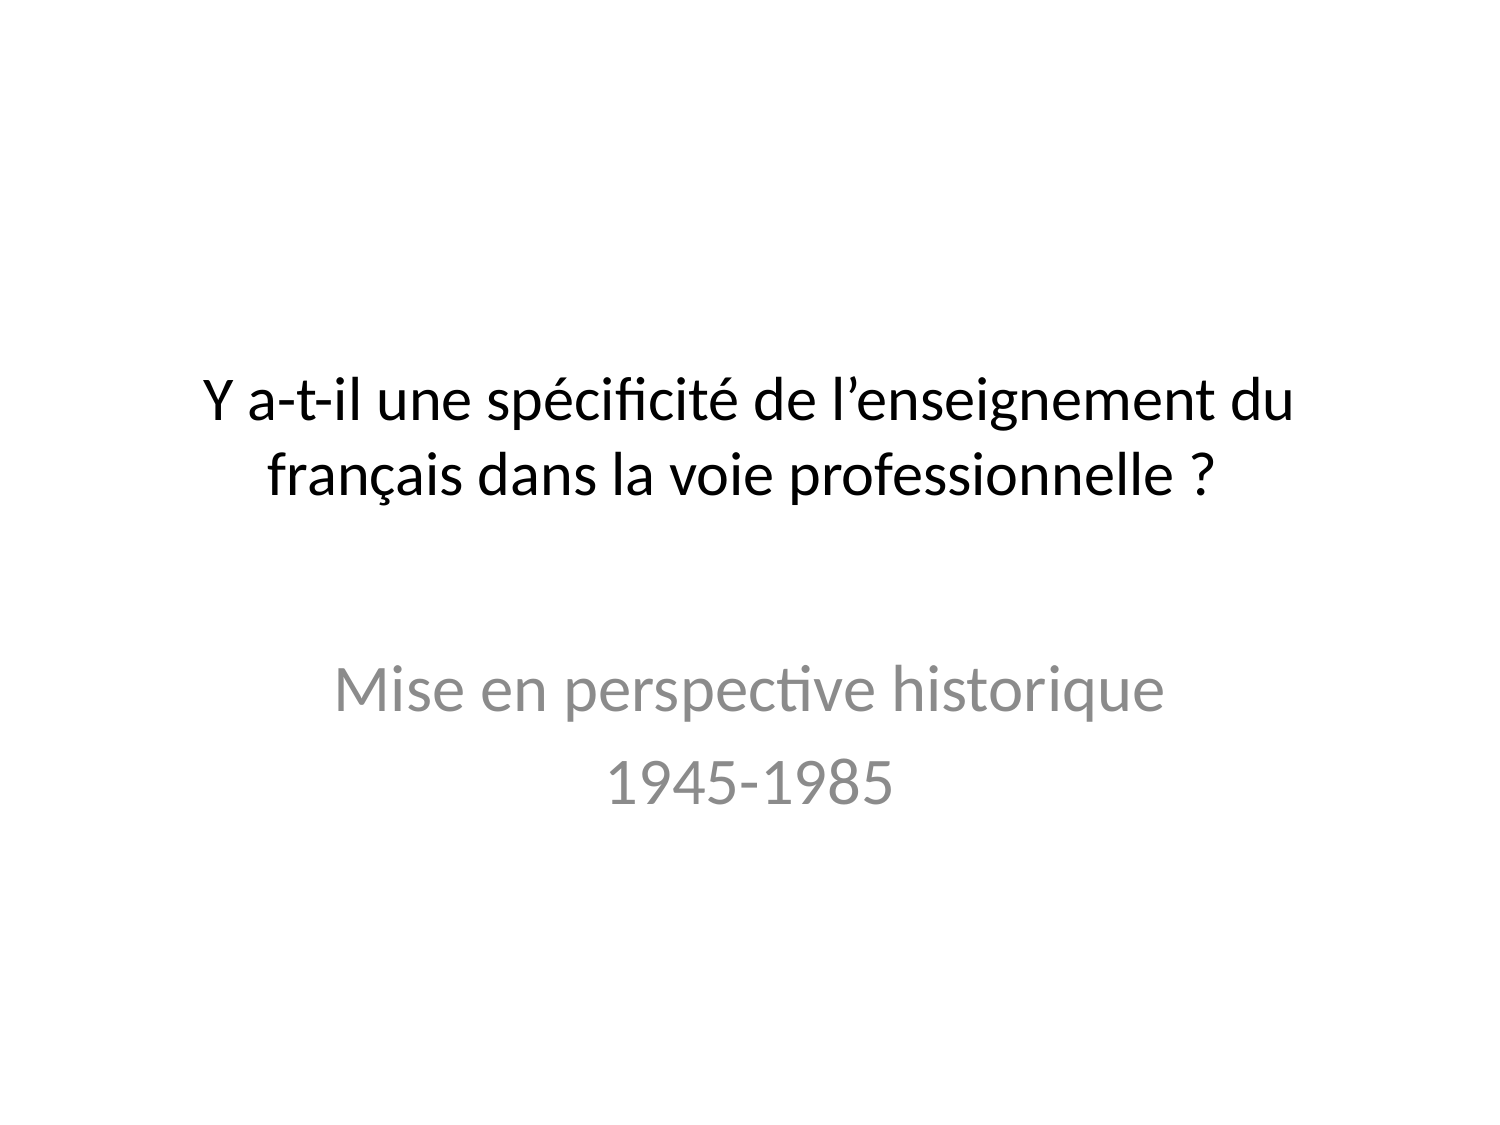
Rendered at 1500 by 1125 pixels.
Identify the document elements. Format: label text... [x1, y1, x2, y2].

title Y a-t-il une spécificité de l’enseignement du français dans la voie professionnelle ? [112, 349, 1388, 591]
subtitle Mise en perspective historique 1945-1985 [225, 637, 1275, 925]
